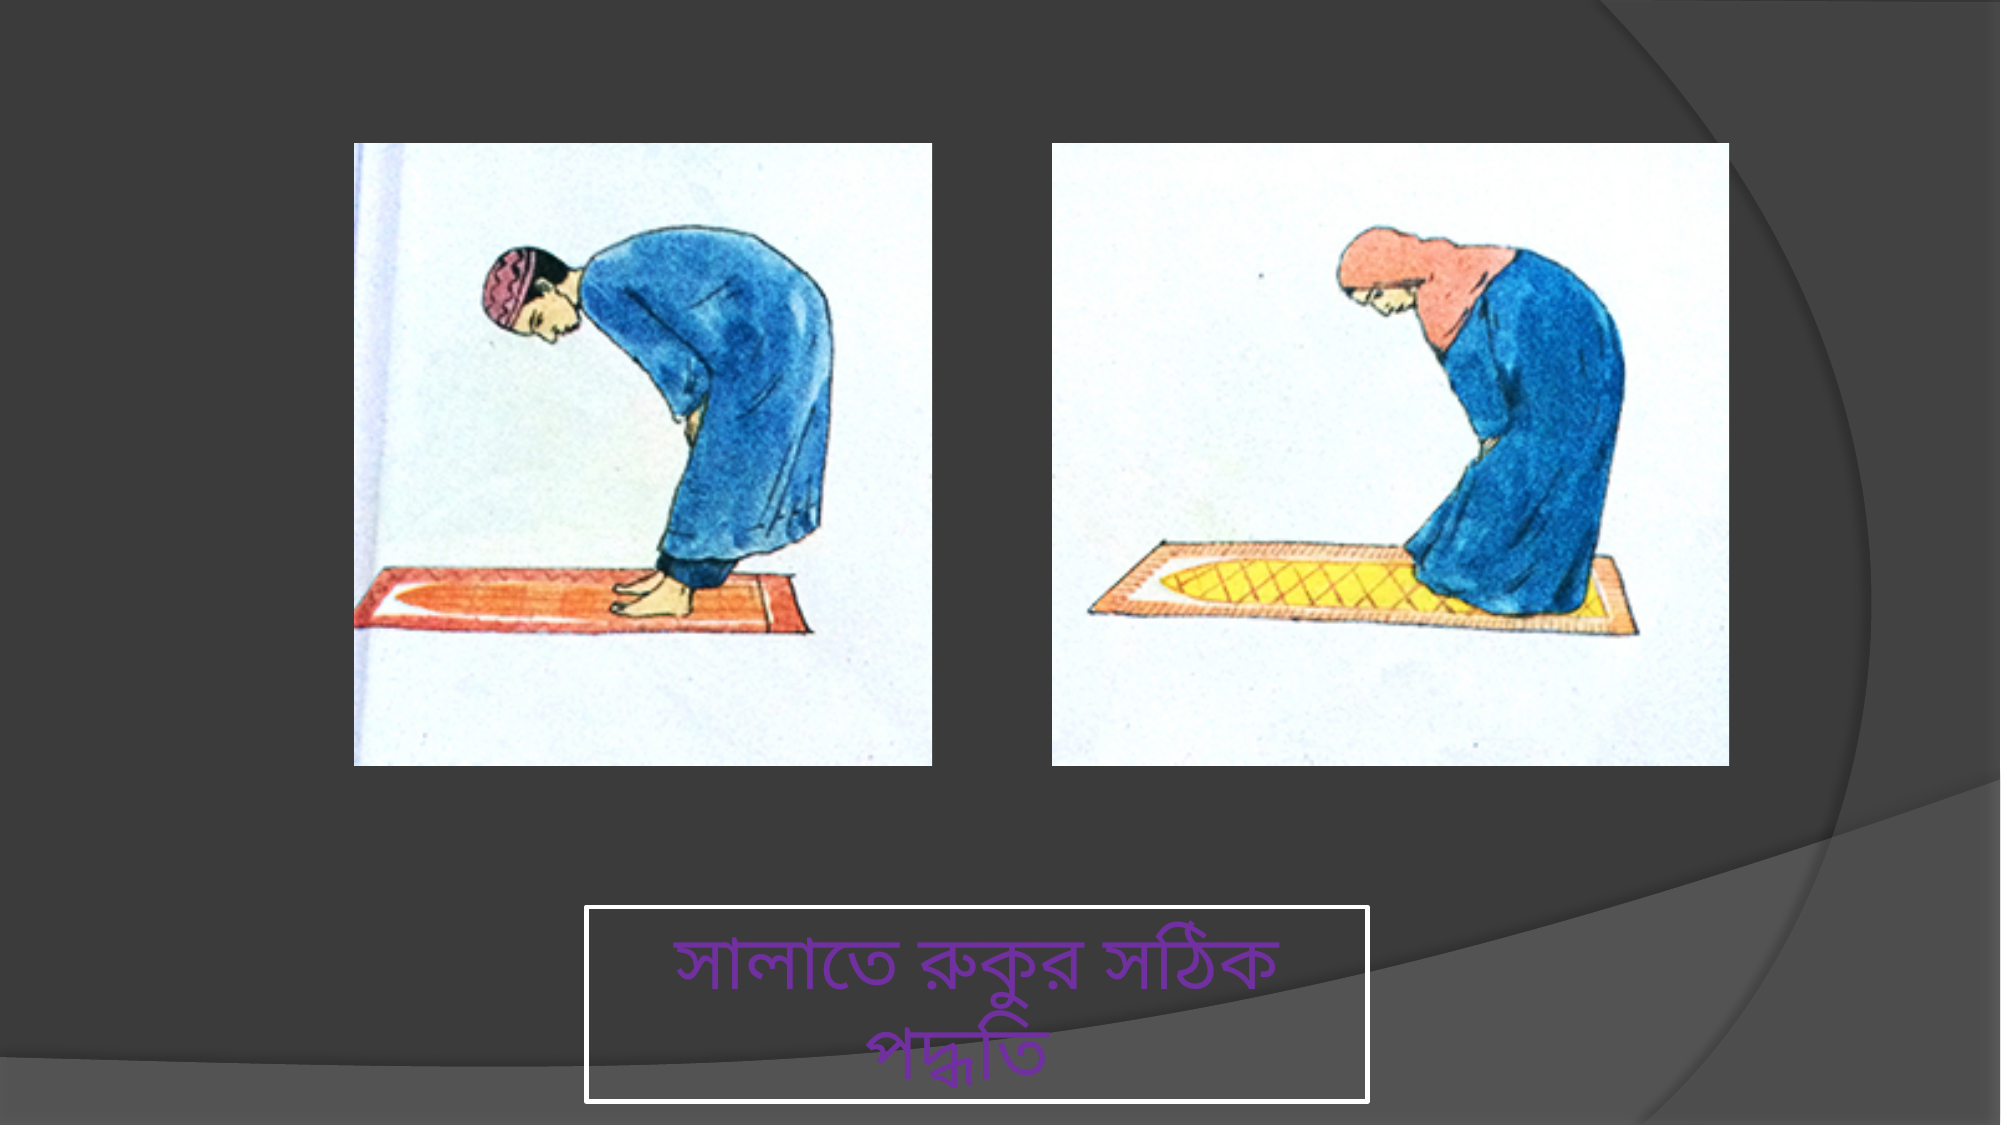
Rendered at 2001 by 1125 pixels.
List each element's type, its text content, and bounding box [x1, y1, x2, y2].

text_box সালাতে রুকুর সঠিক পদ্ধতি [586, 906, 1368, 1102]
picture [353, 143, 933, 766]
picture [1051, 143, 1730, 766]
